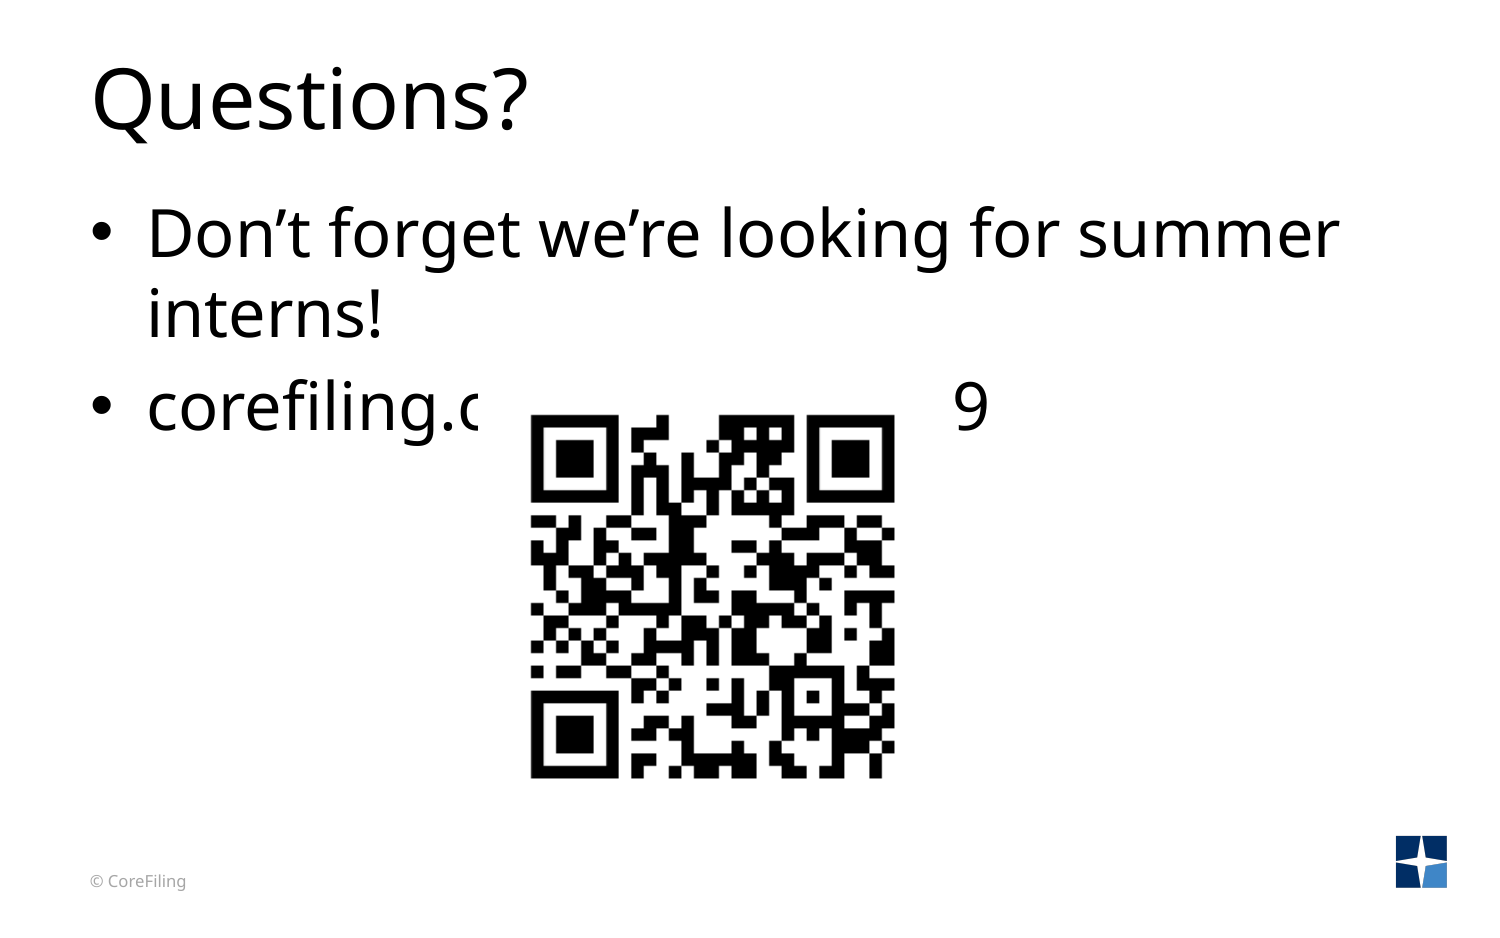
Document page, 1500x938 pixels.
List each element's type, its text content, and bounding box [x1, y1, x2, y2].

title Questions? [75, 37, 1425, 154]
picture [1387, 835, 1447, 902]
list Don’t forget we’re looking for summer interns! corefiling.com/interns2019 [75, 183, 1425, 847]
picture [477, 362, 948, 832]
